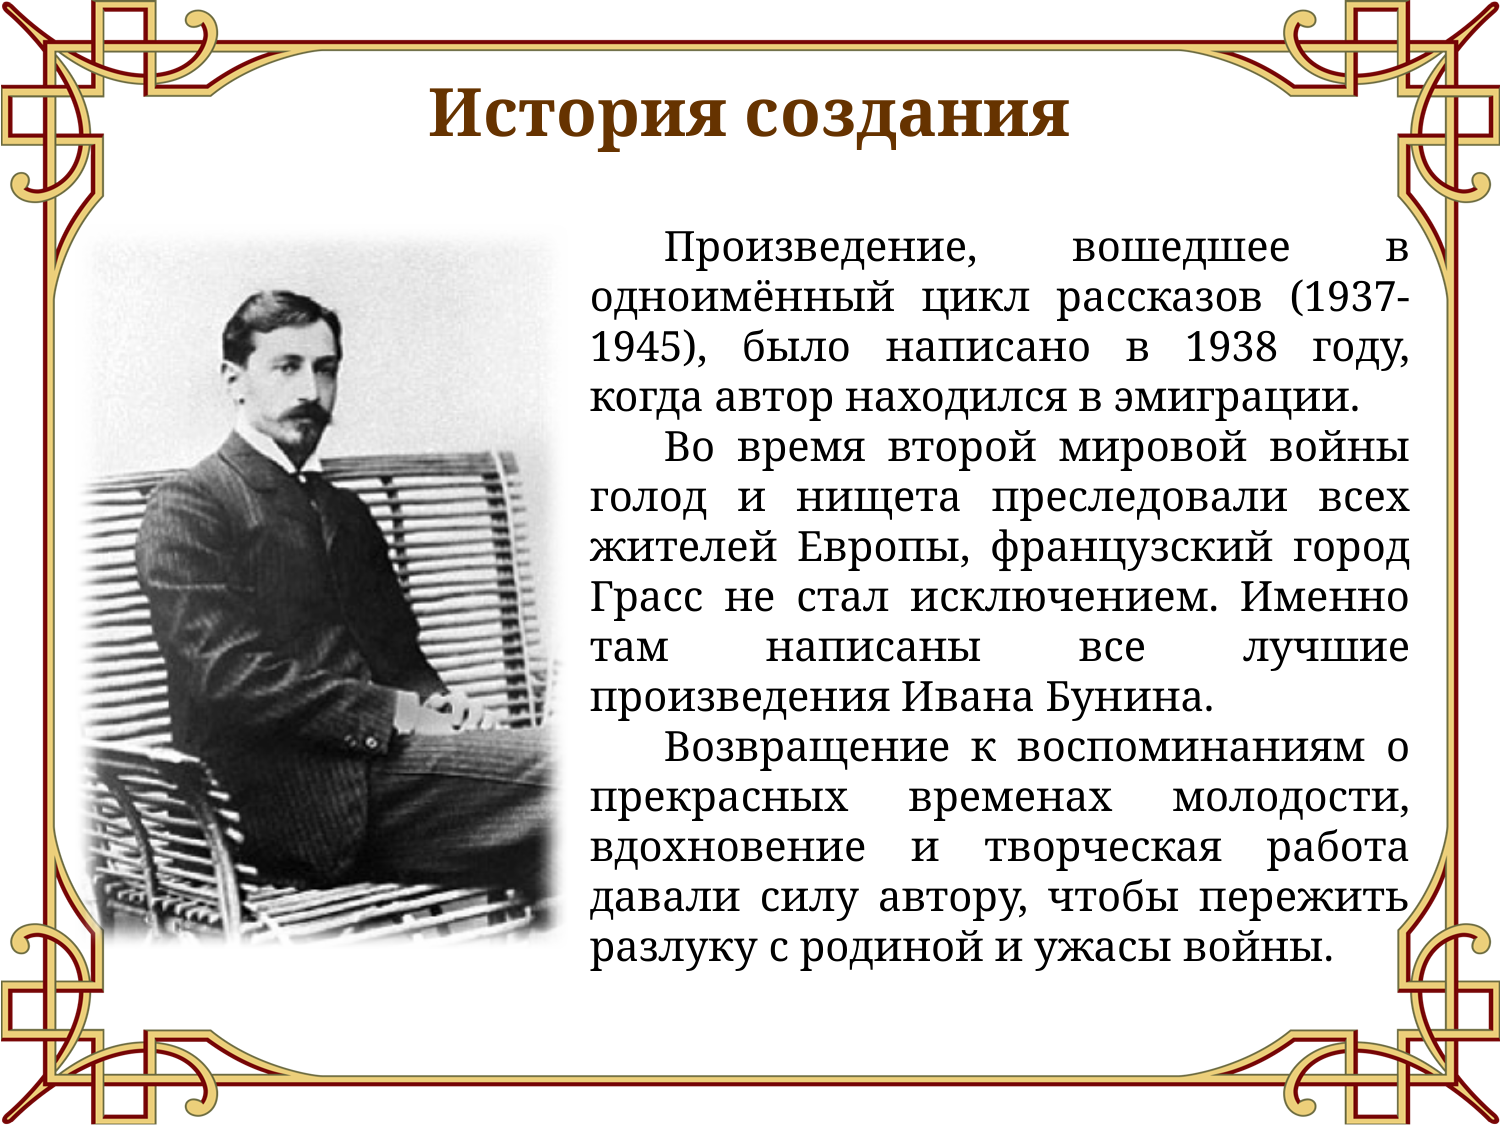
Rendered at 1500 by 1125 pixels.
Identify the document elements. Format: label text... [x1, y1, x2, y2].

picture [0, 158, 1500, 1125]
text_box История создания [0, 62, 1500, 158]
picture [0, 0, 1500, 62]
text_box Произведение, вошедшее в одноимённый цикл рассказов (1937-1945), было написано в 1938 году, когда автор находился в эмиграции. Во время второй мировой войны голод и нищета преследовали всех жителей Европы, французский город Грасс не стал исключением. Именно там написаны все лучшие произведения Ивана Бунина. Возвращение к воспоминаниям о прекрасных временах молодости, вдохновение и творческая работа давали силу автору, чтобы пережить разлуку с родиной и ужасы войны. [575, 212, 1425, 1028]
